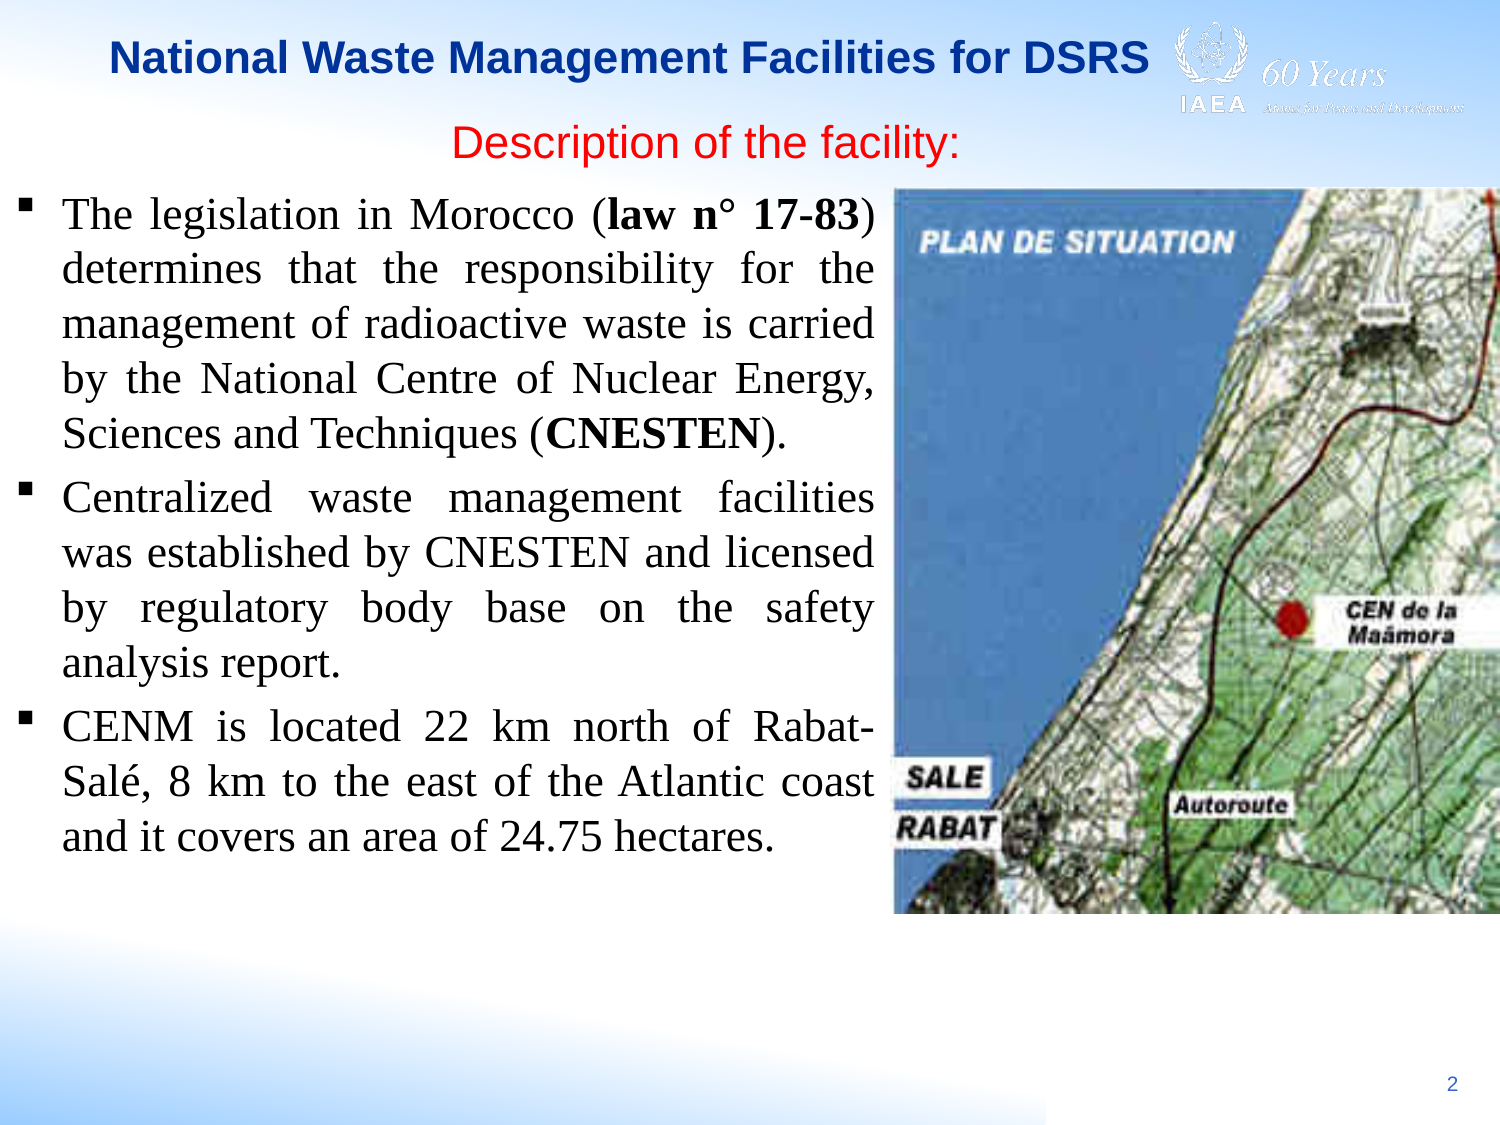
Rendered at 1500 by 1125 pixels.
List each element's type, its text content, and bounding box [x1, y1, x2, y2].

title National Waste Management Facilities for DSRS [0, 0, 1260, 110]
list The legislation in Morocco (law n° 17-83) determines that the responsibility for the management of radioactive waste is carried by the National Centre of Nuclear Energy, Sciences and Techniques (CNESTEN). Centralized waste management facilities was established by CNESTEN and licensed by regulatory body base on the safety analysis report. CENM is located 22 km north of Rabat-Salé, 8 km to the east of the Atlantic coast and it covers an area of 24.75 hectares. [0, 175, 891, 950]
picture [1175, 22, 1464, 115]
text_box Description of the facility: [389, 105, 977, 176]
slide_number 2 [1389, 1063, 1474, 1112]
picture [890, 187, 1500, 915]
